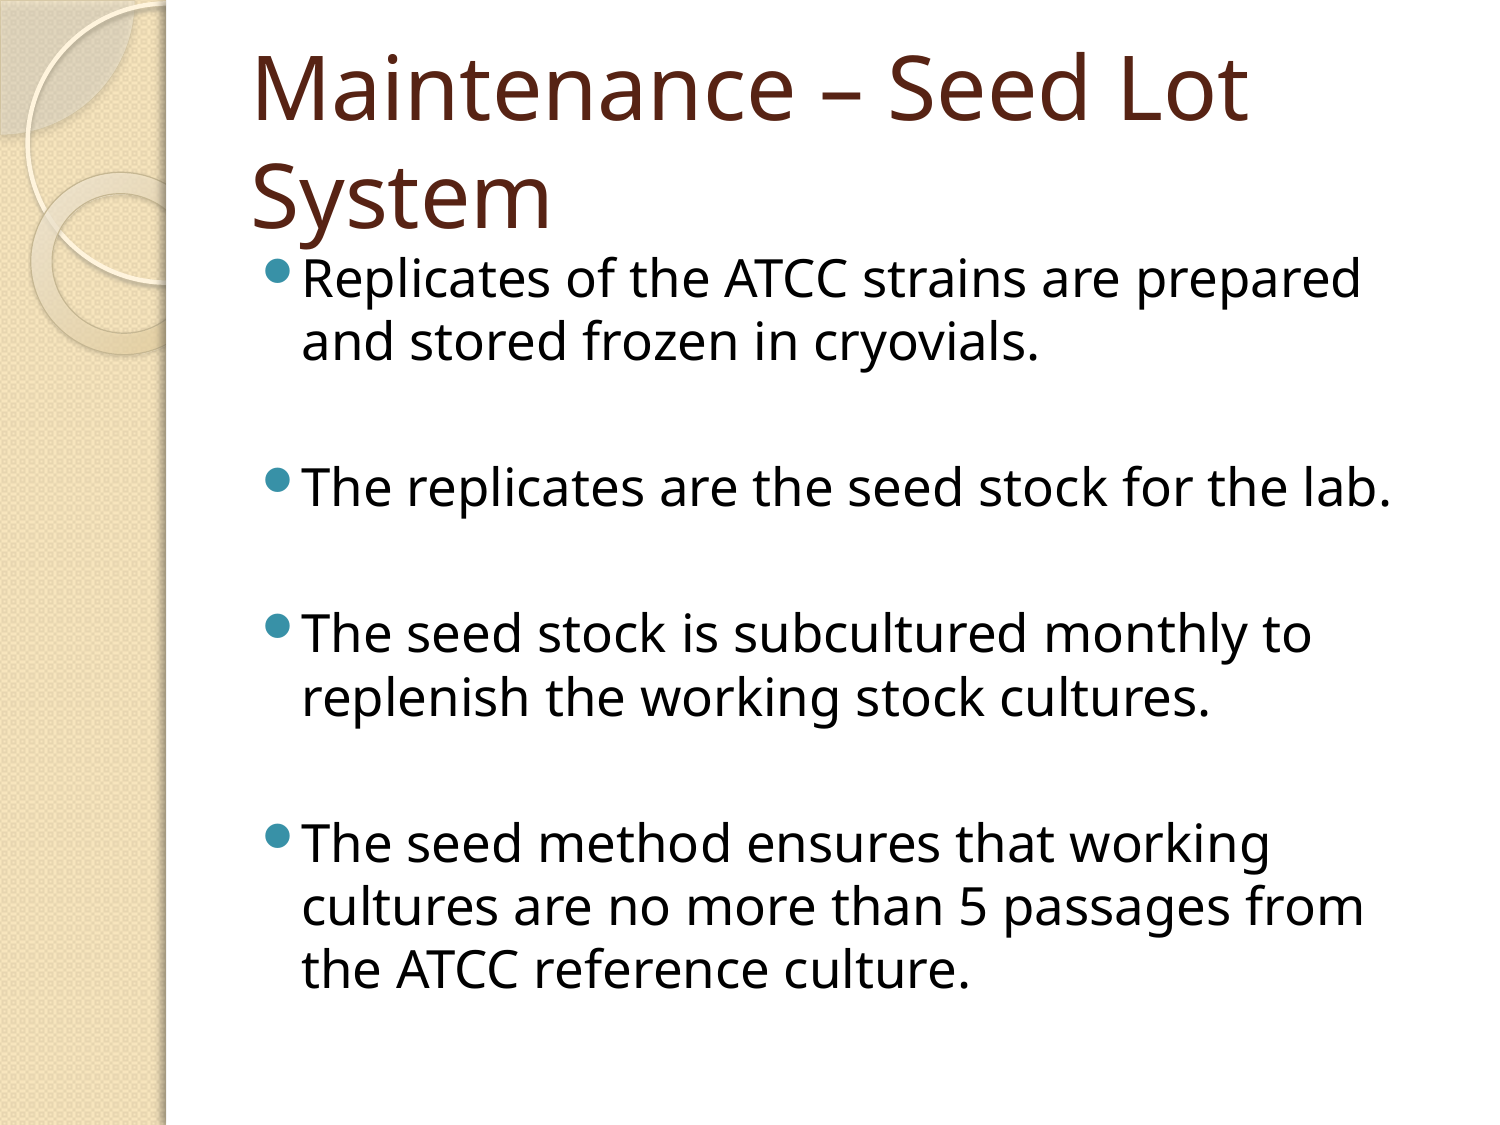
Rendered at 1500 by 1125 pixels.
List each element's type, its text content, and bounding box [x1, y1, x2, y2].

list Replicates of the ATCC strains are prepared and stored frozen in cryovials. The replicates are the seed stock for the lab. The seed stock is subcultured monthly to replenish the working stock cultures. The seed method ensures that working cultures are no more than 5 passages from the ATCC reference culture. [235, 237, 1466, 1025]
title Maintenance – Seed Lot System [235, 45, 1466, 233]
